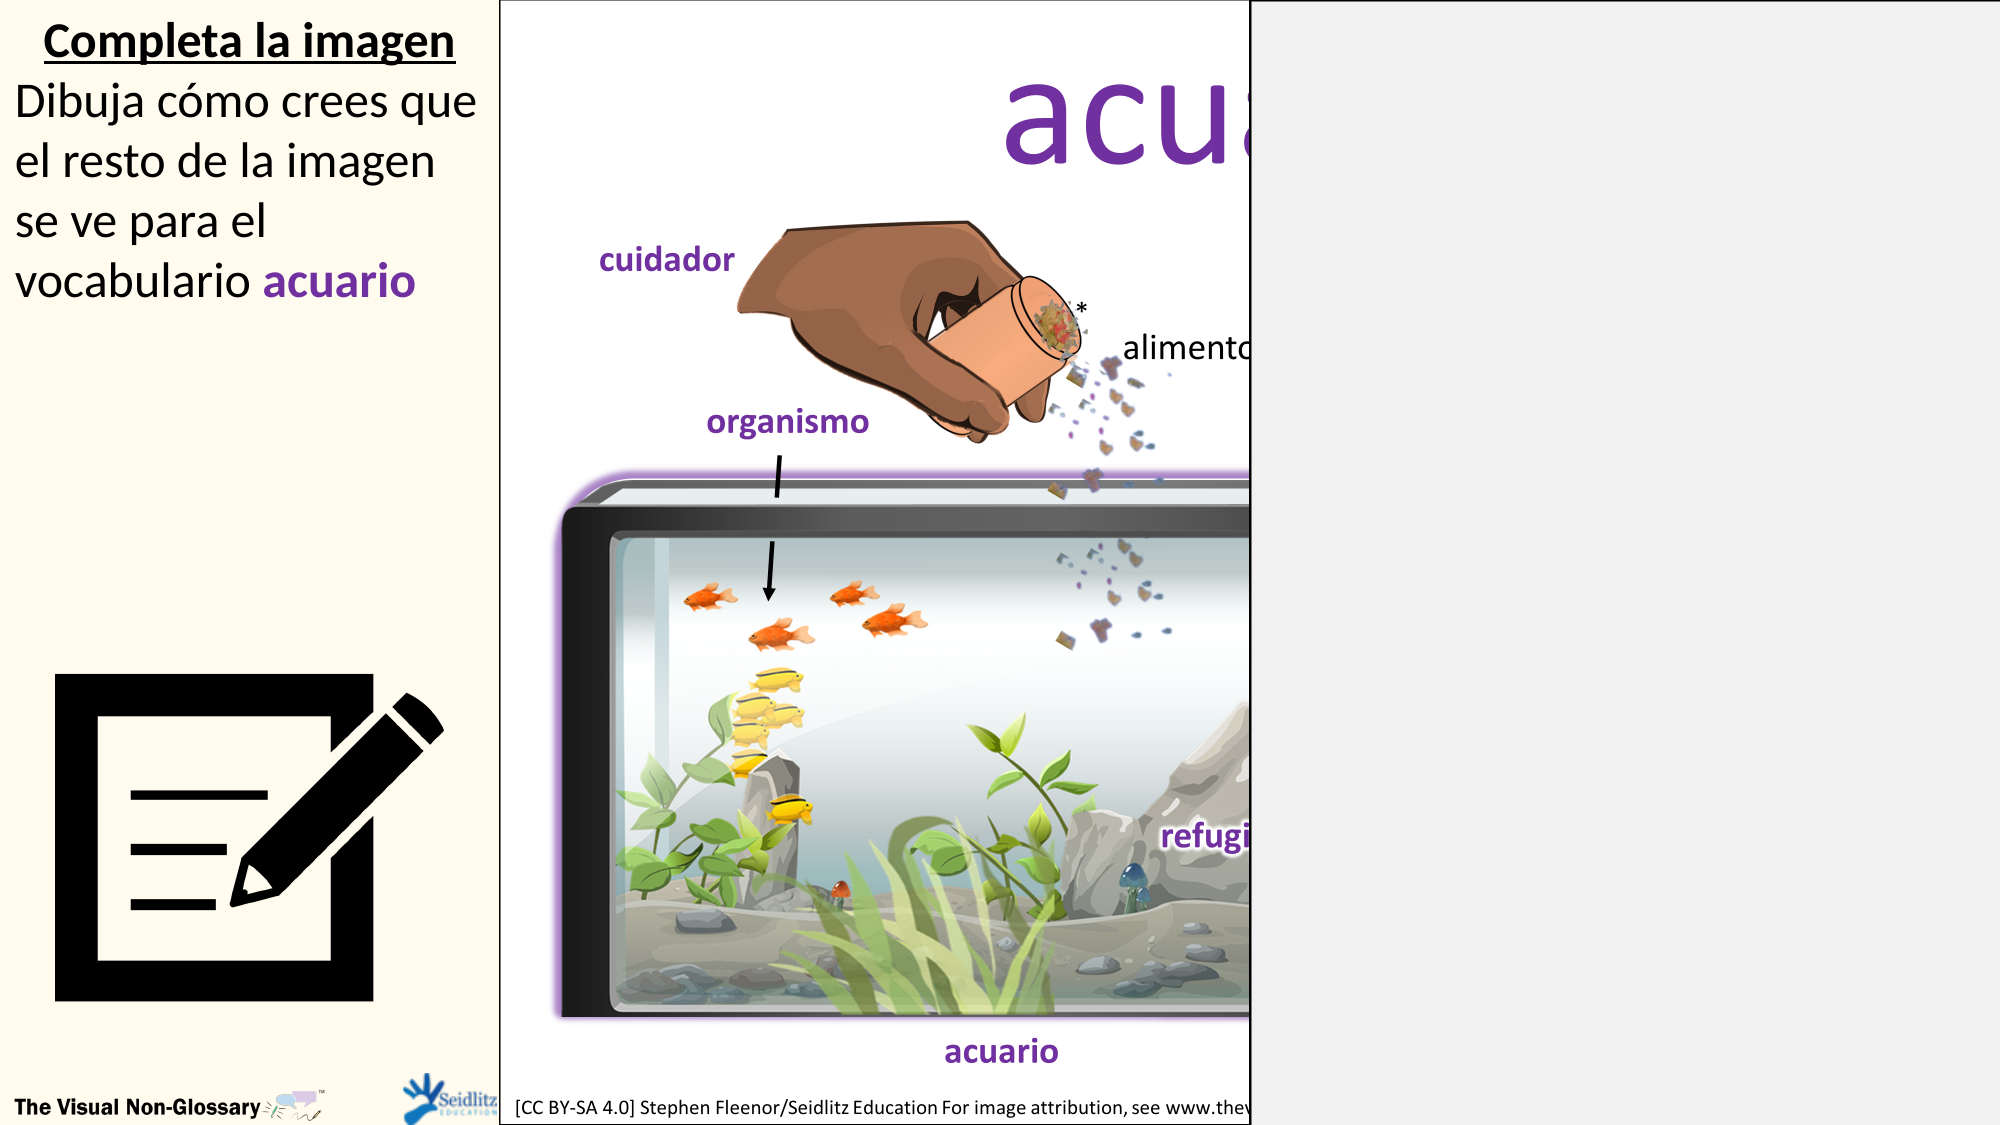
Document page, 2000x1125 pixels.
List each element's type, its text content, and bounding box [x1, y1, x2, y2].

picture [0, 1084, 328, 1125]
picture [55, 643, 445, 1033]
text_box Completa la imagen [28, 0, 471, 59]
text_box Dibuja cómo crees que el resto de la imagen se ve para el vocabulario acuario [0, 59, 494, 315]
picture [499, 0, 2000, 1125]
picture [403, 1073, 497, 1125]
